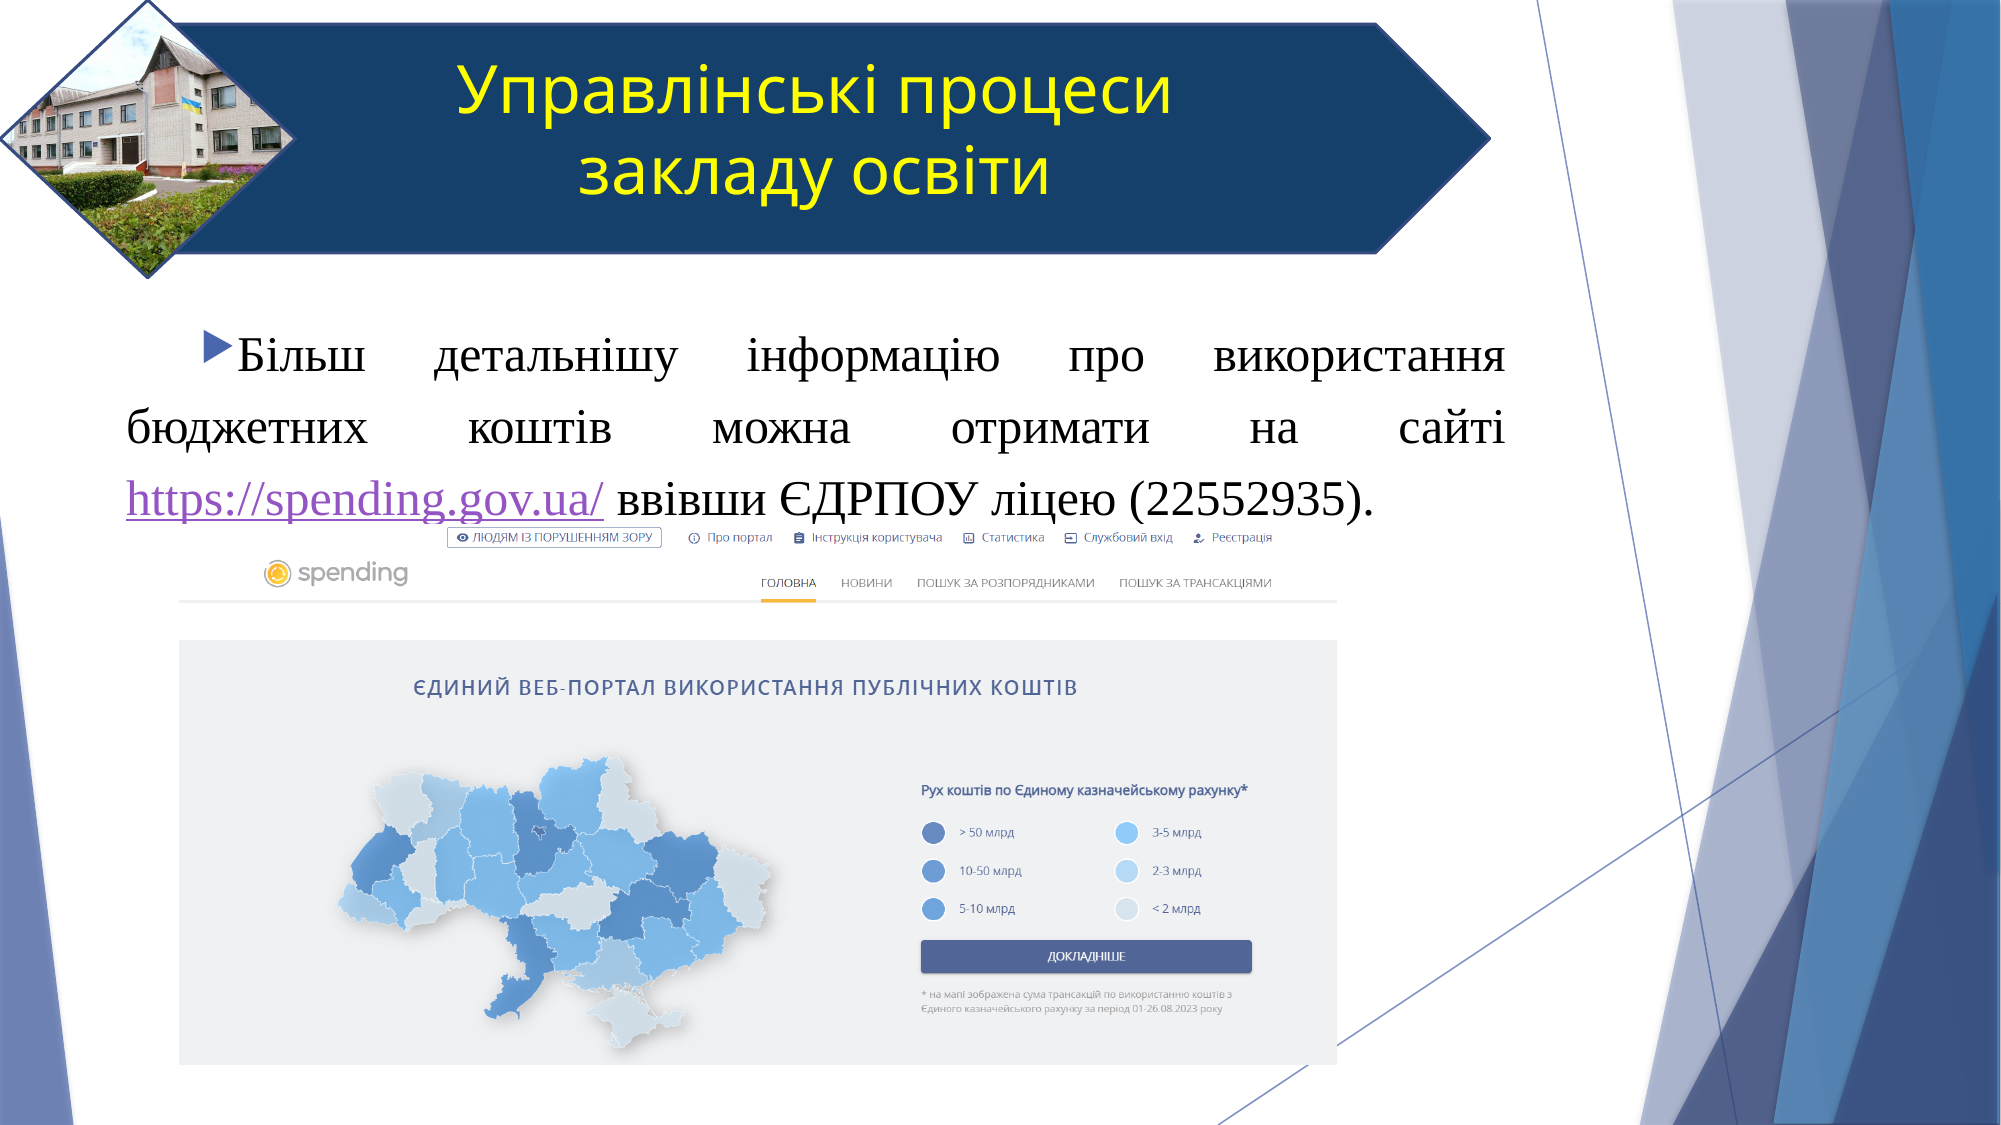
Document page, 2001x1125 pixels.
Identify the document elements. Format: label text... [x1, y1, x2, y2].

picture [4, 3, 292, 274]
picture [178, 524, 1338, 1066]
list Більш детальнішу інформацію про використання бюджетних коштів можна отримати на сайті https://spending.gov.ua/ ввівши ЄДРПОУ ліцею (22552935). [111, 302, 1522, 563]
title Управлінські процеси закладу освіти [319, 39, 1313, 238]
